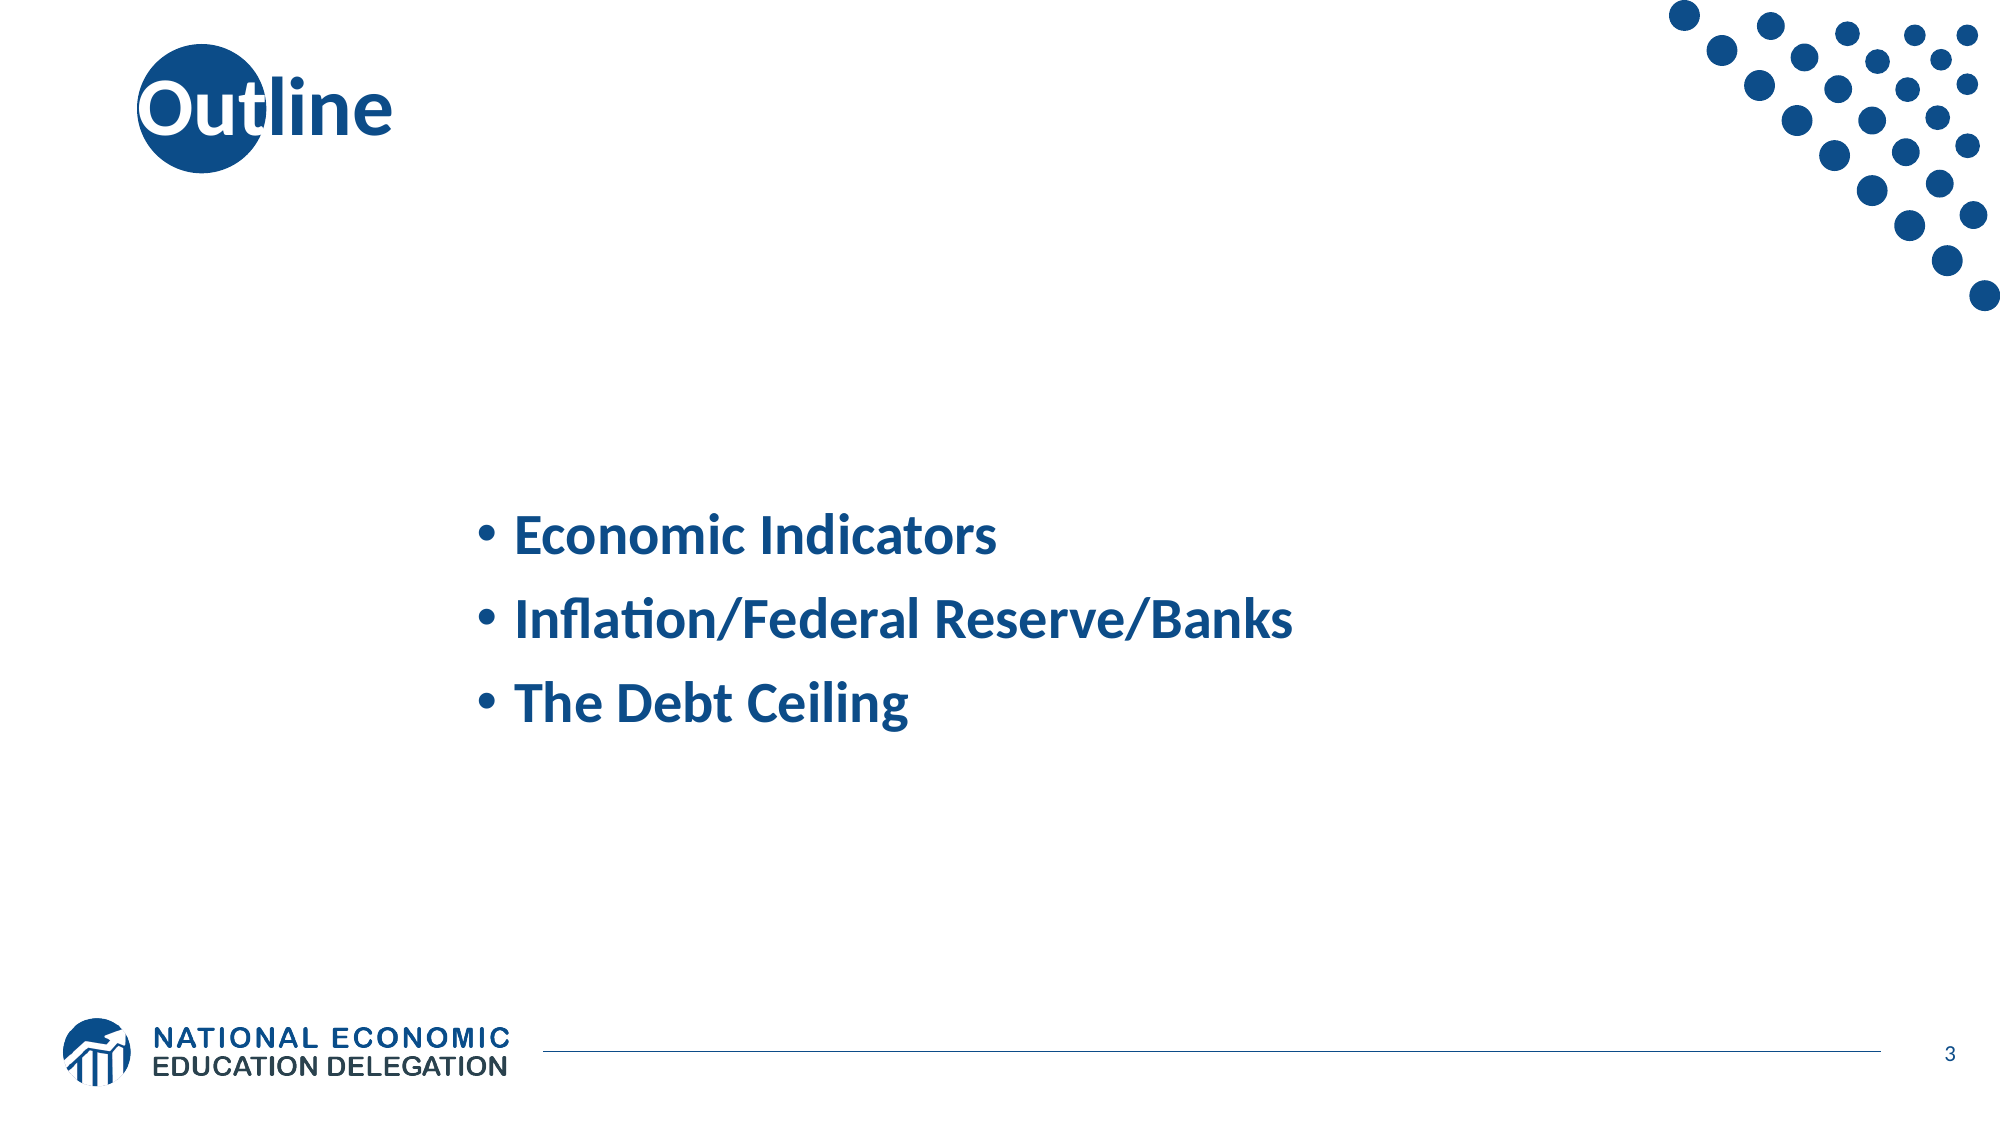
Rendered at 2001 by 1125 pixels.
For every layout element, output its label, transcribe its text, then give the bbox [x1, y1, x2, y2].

title Outline [122, 0, 1848, 218]
slide_number 3 [1521, 1022, 1972, 1082]
list Economic Indicators Inflation/Federal Reserve/Banks The Debt Ceiling [461, 262, 1539, 977]
picture [55, 1013, 520, 1091]
